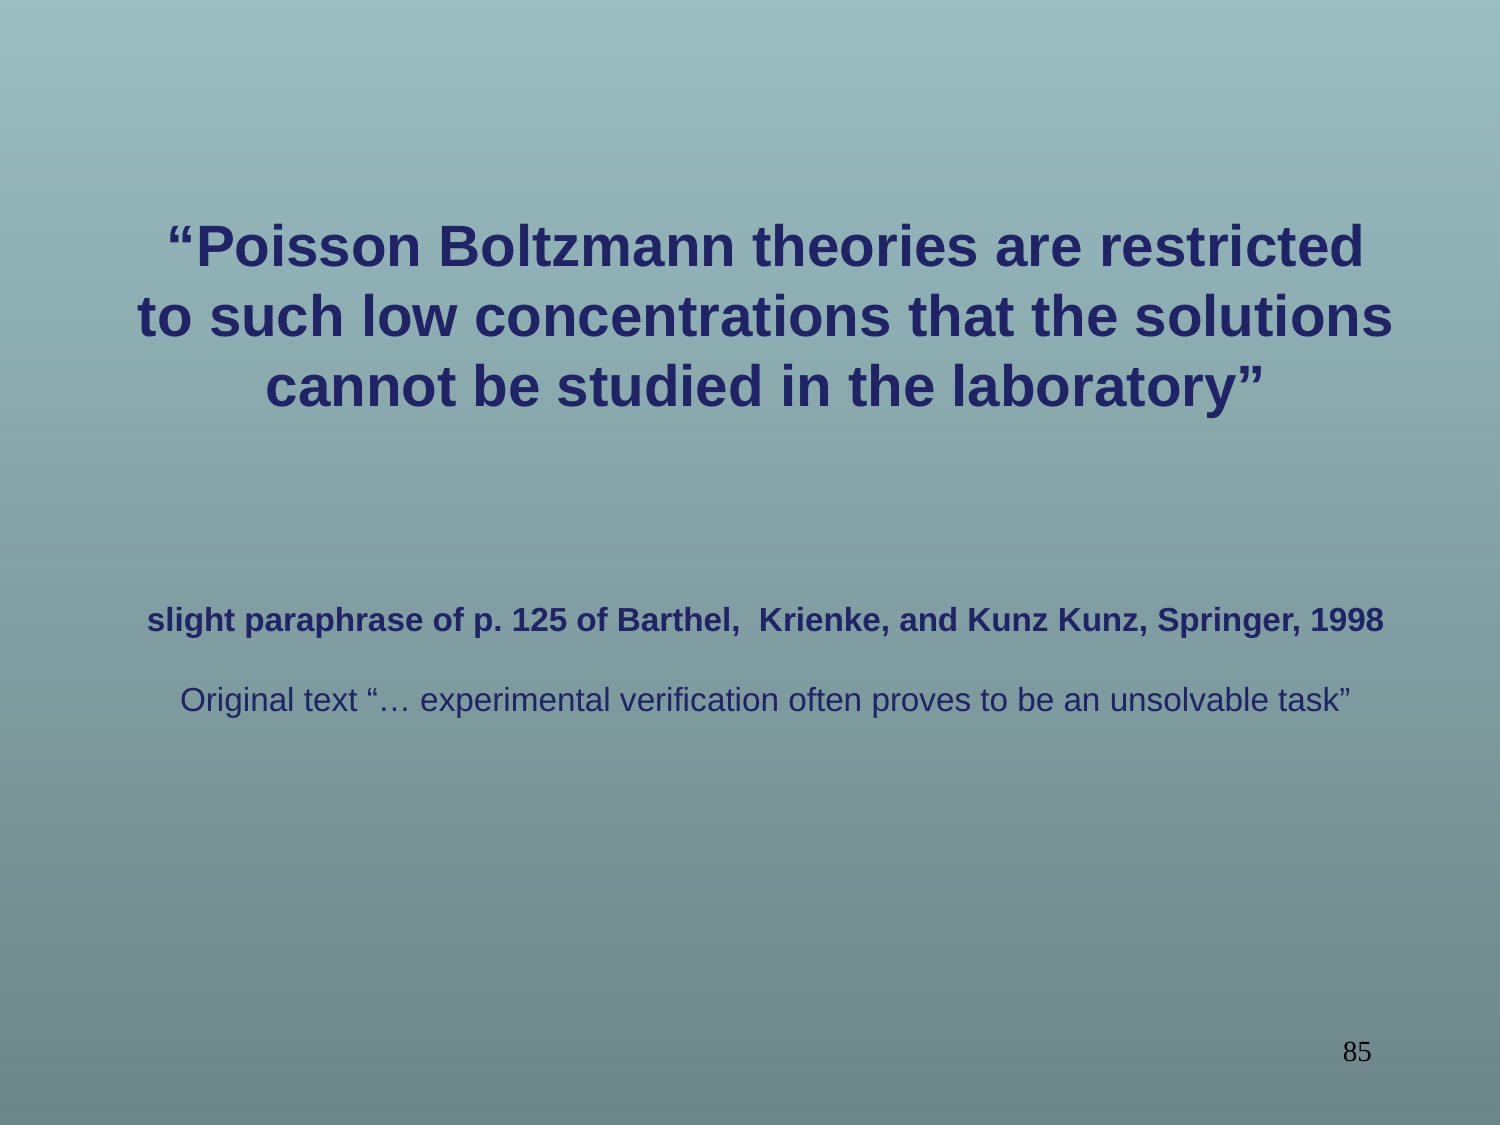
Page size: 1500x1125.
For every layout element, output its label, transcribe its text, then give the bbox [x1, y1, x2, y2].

slide_number 85 [1074, 1024, 1388, 1101]
text_box “Poisson Boltzmann theories are restricted to such low concentrations that the solutions cannot be studied in the laboratory” slight paraphrase of p. 125 of Barthel, Krienke, and Kunz Kunz, Springer, 1998 Original text “… experimental verification often proves to be an unsolvable task” [118, 200, 1415, 726]
